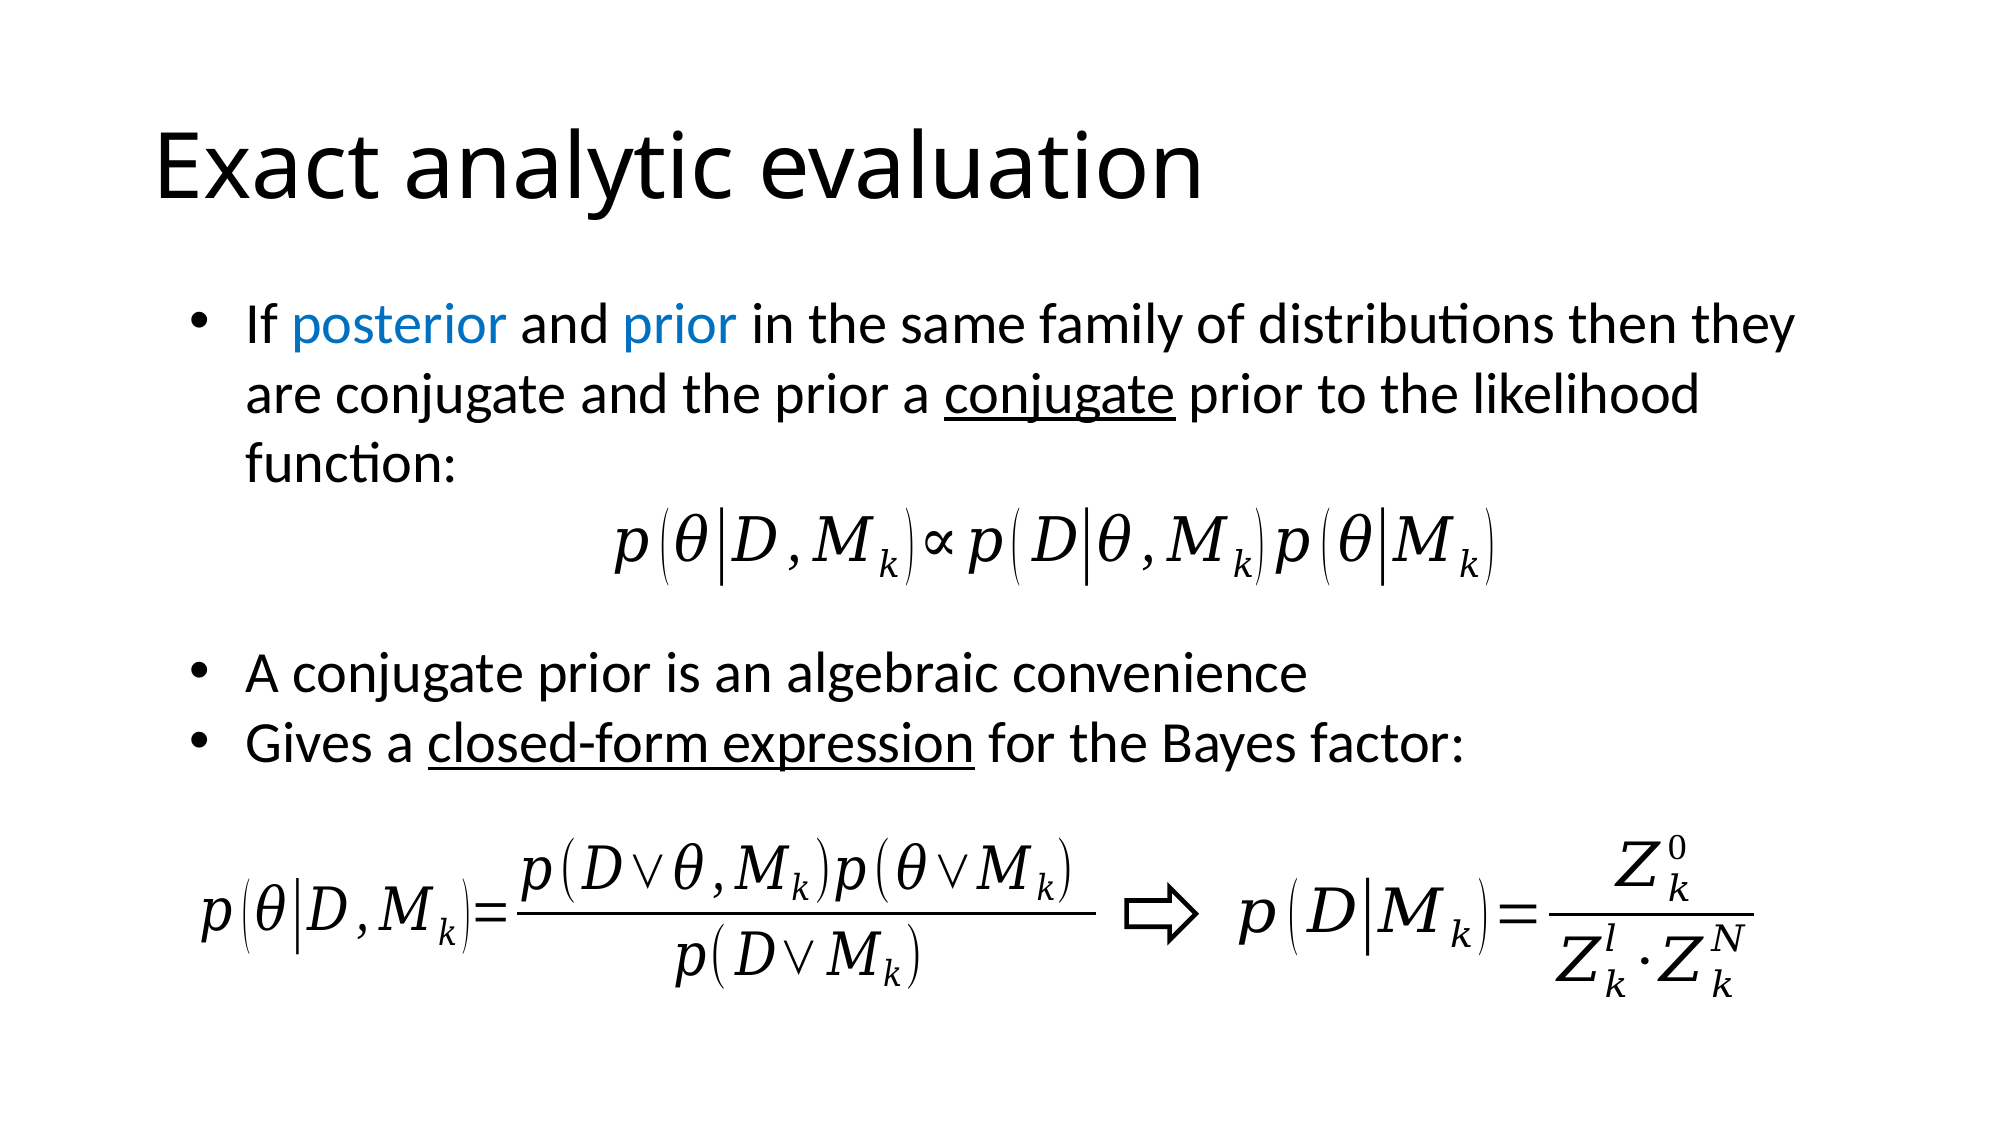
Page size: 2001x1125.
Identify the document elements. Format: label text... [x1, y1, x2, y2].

title Exact analytic evaluation [137, 59, 1863, 278]
text_box [1125, 884, 1198, 943]
text_box If posterior and prior in the same family of distributions then they are conjugate and the prior a conjugate prior to the likelihood function: A conjugate prior is an algebraic convenience Gives a closed-form expression for the Bayes factor: [174, 278, 1863, 922]
